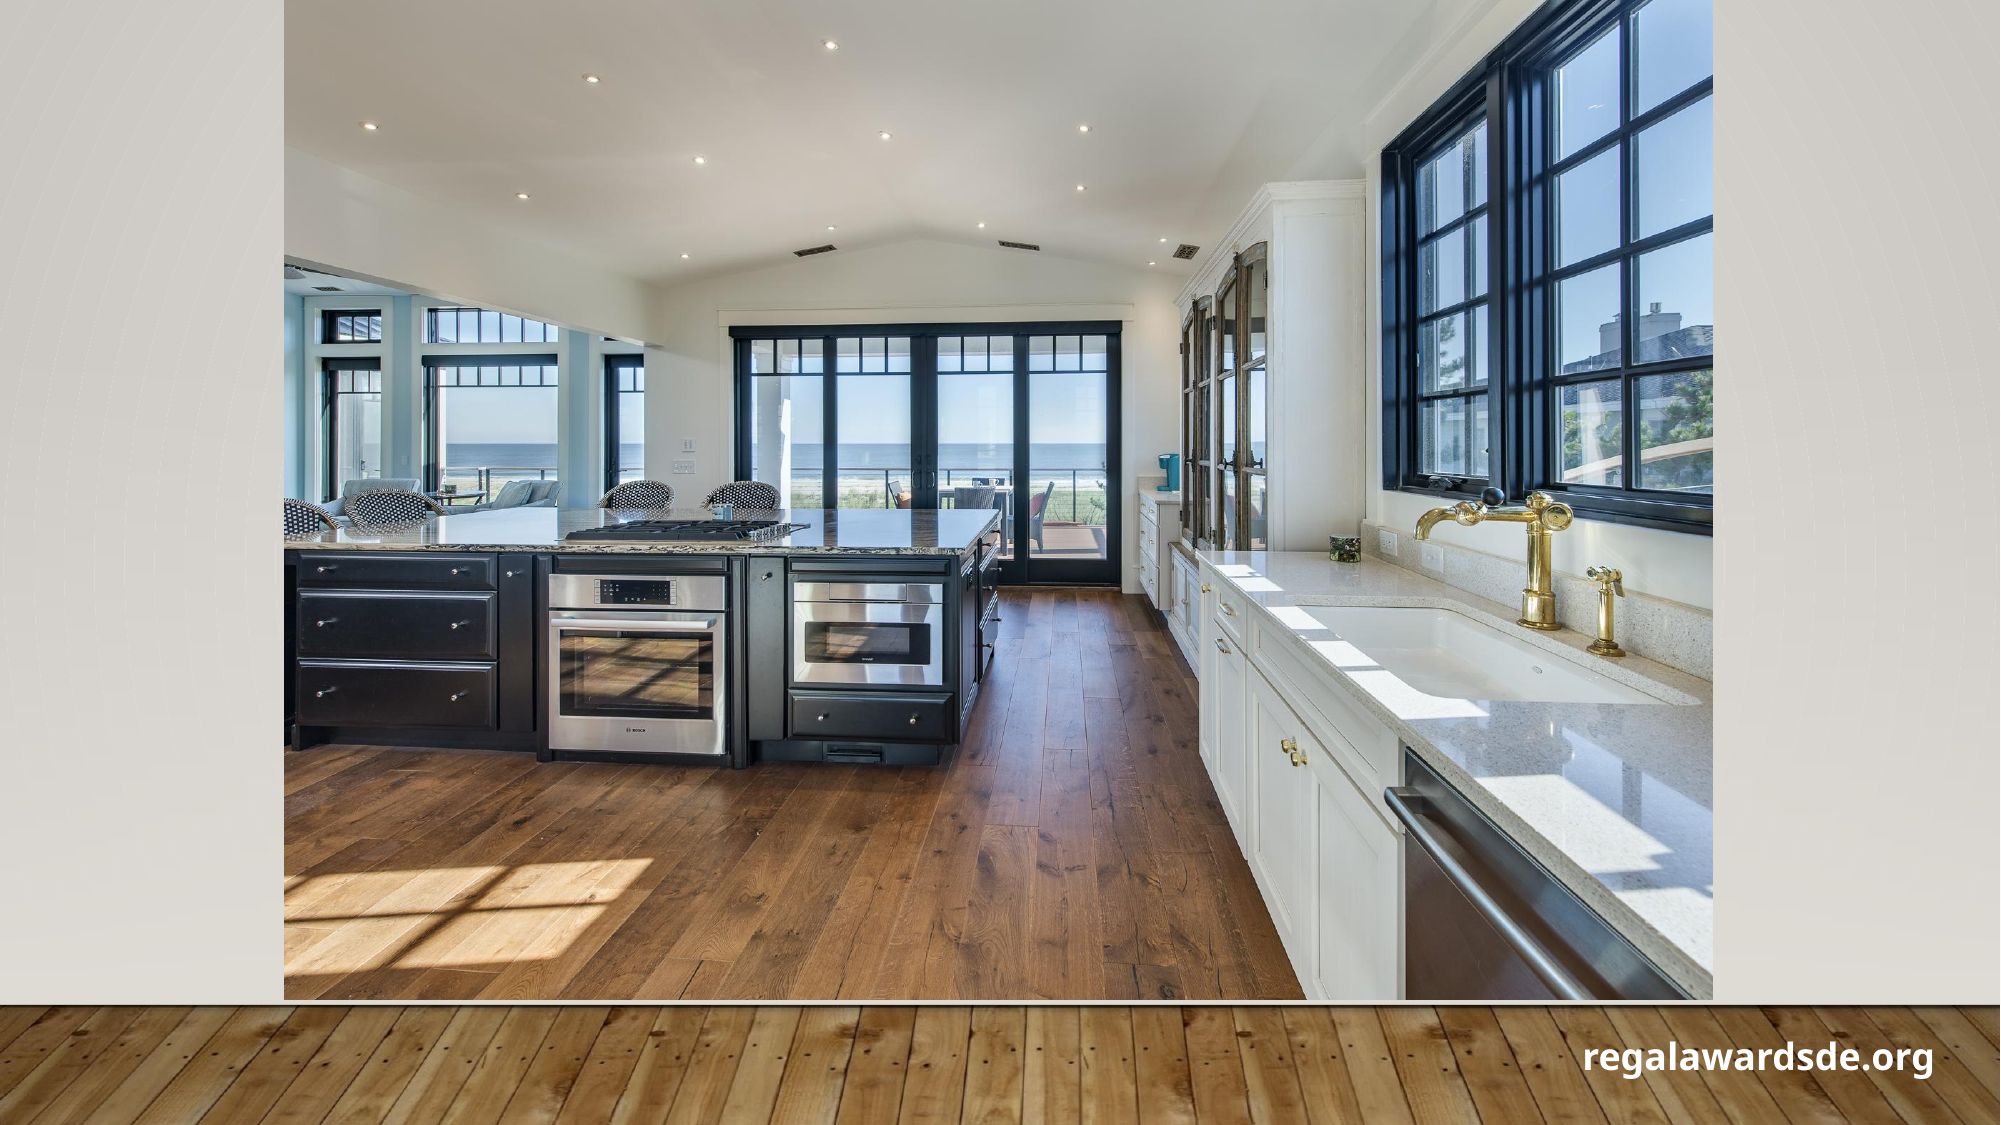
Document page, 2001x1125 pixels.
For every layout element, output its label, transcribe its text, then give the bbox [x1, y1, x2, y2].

picture [284, 0, 1713, 1000]
picture [0, 1005, 2000, 1125]
text_box regalawardsde.org [1393, 1025, 1951, 1087]
